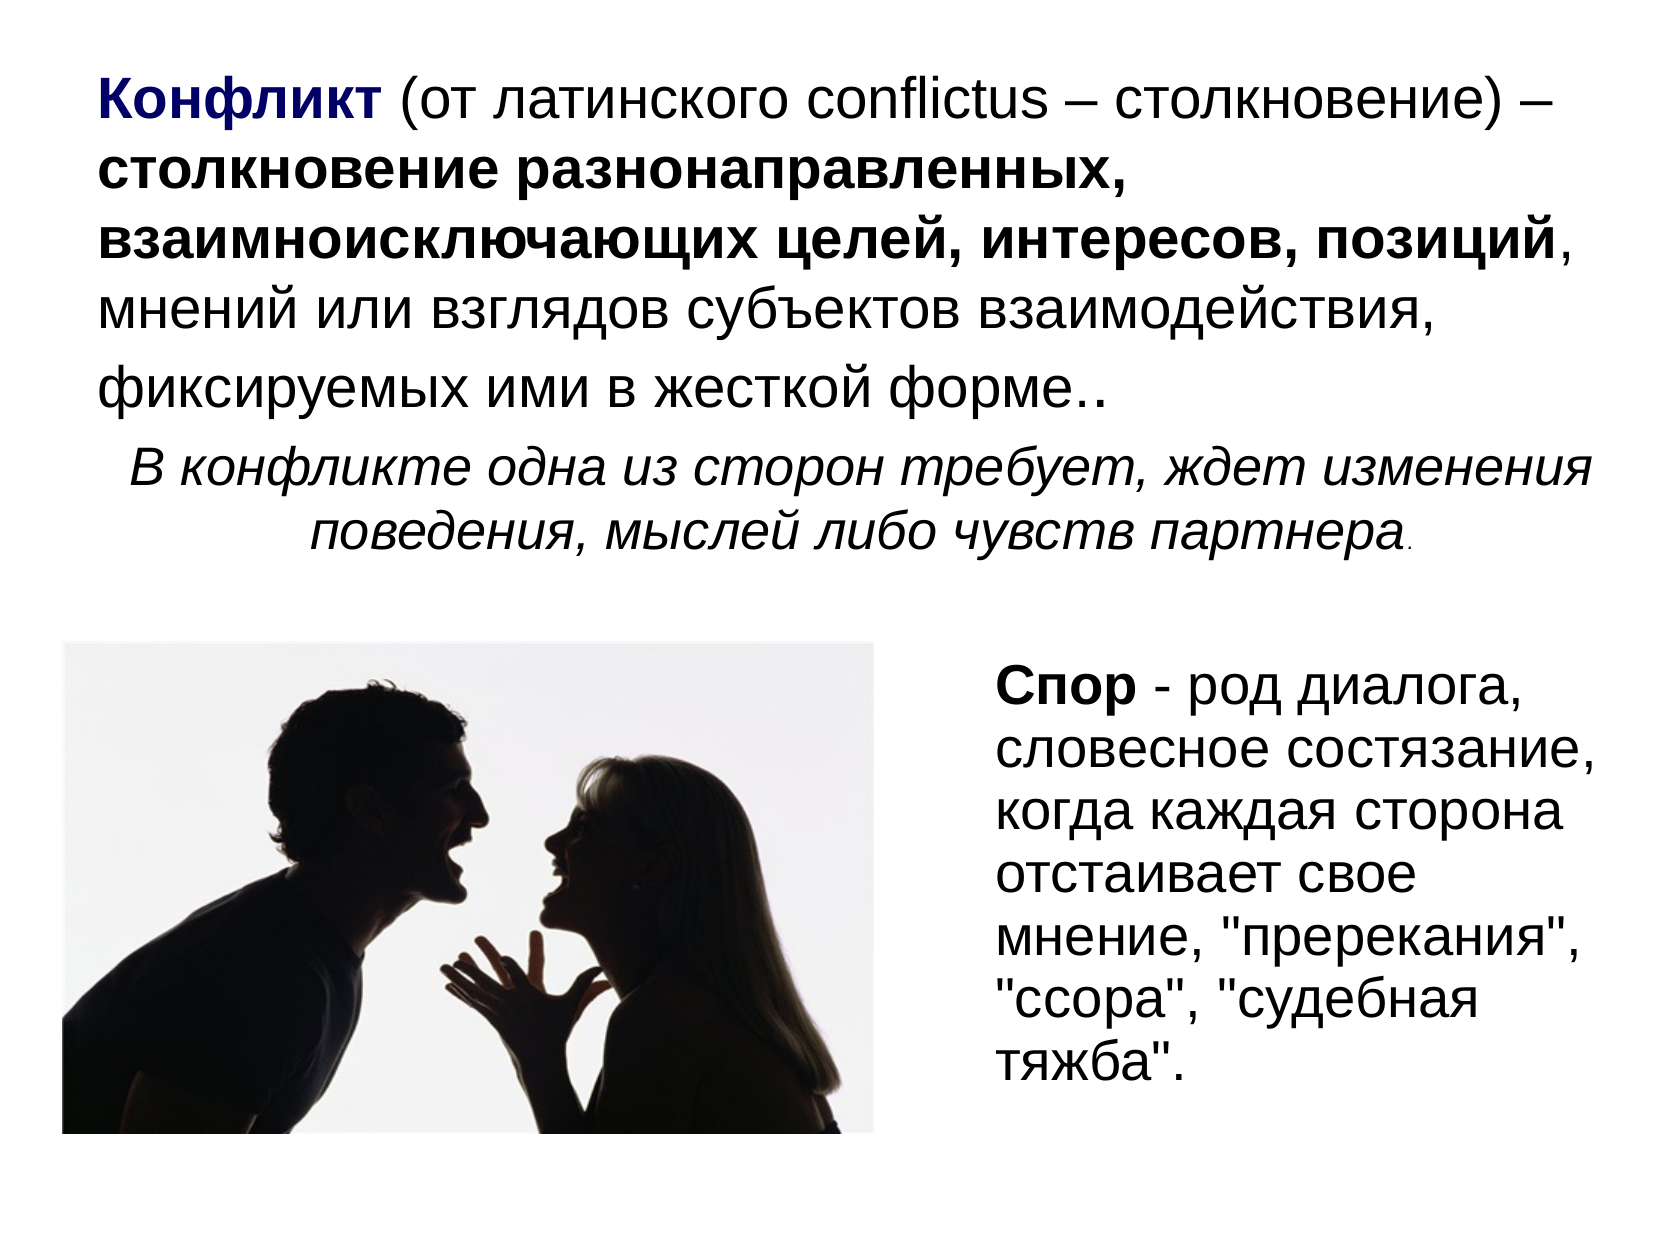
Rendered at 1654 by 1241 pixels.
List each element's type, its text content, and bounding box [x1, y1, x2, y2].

text_box Спор - род диалога, словесное состязание, когда каждая сторона отстаивает свое мнение, "пререкания", "ссора", "судебная тяжба". [980, 646, 1630, 1170]
picture [61, 641, 875, 1134]
text_box Конфликт (от латинского conflictus – столкновение) – столкновение разнонаправленных, взаимноисключающих целей, интересов, позиций, мнений или взглядов субъектов взаимодействия, фиксируемых ими в жесткой форме.. В конфликте одна из сторон требует, ждет изменения поведения, мыслей либо чувств партнера. [82, 53, 1642, 485]
